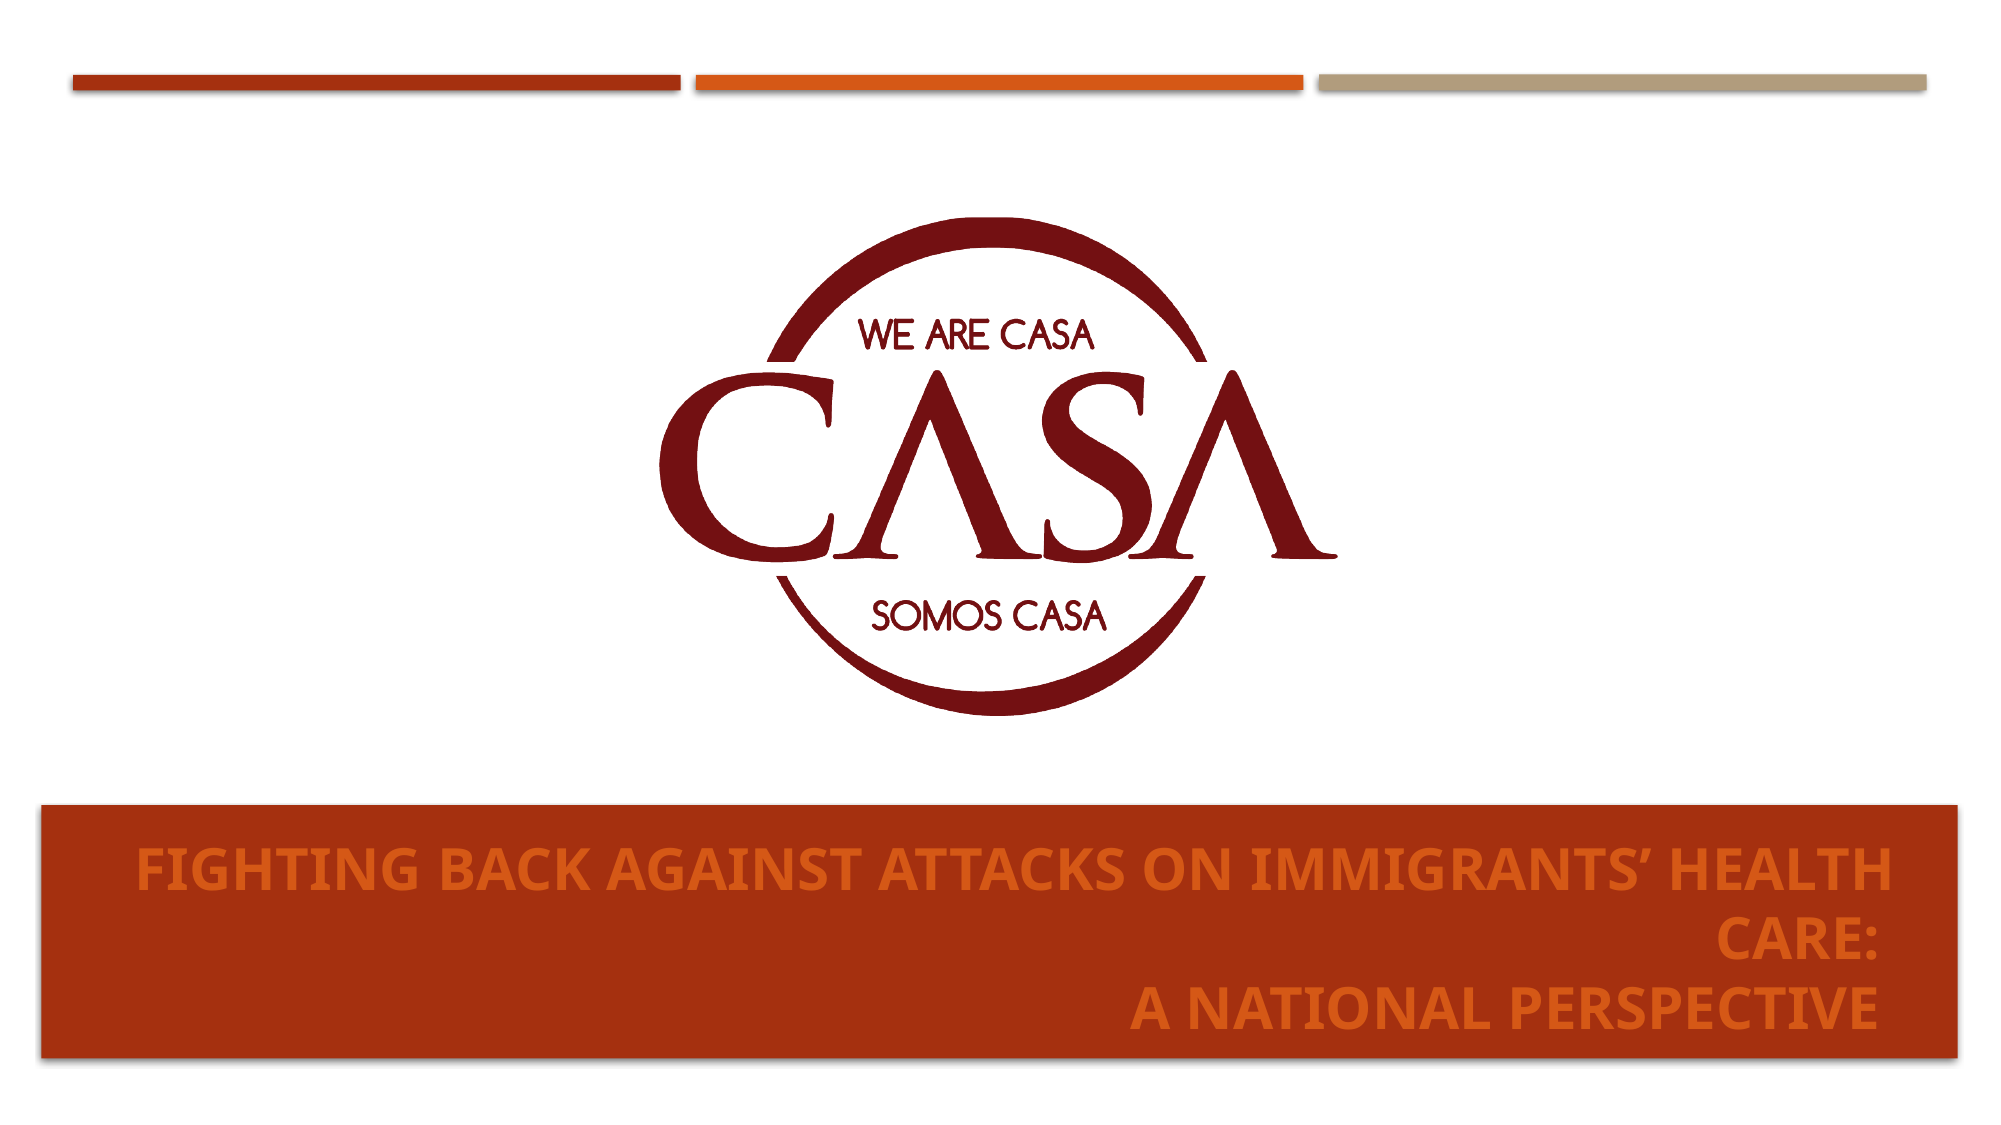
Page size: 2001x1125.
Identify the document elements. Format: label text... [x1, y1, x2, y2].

picture [592, 59, 1407, 874]
list Fighting Back Against Attacks on Immigrants’ Health Care: a National Perspective [21, 824, 1911, 923]
